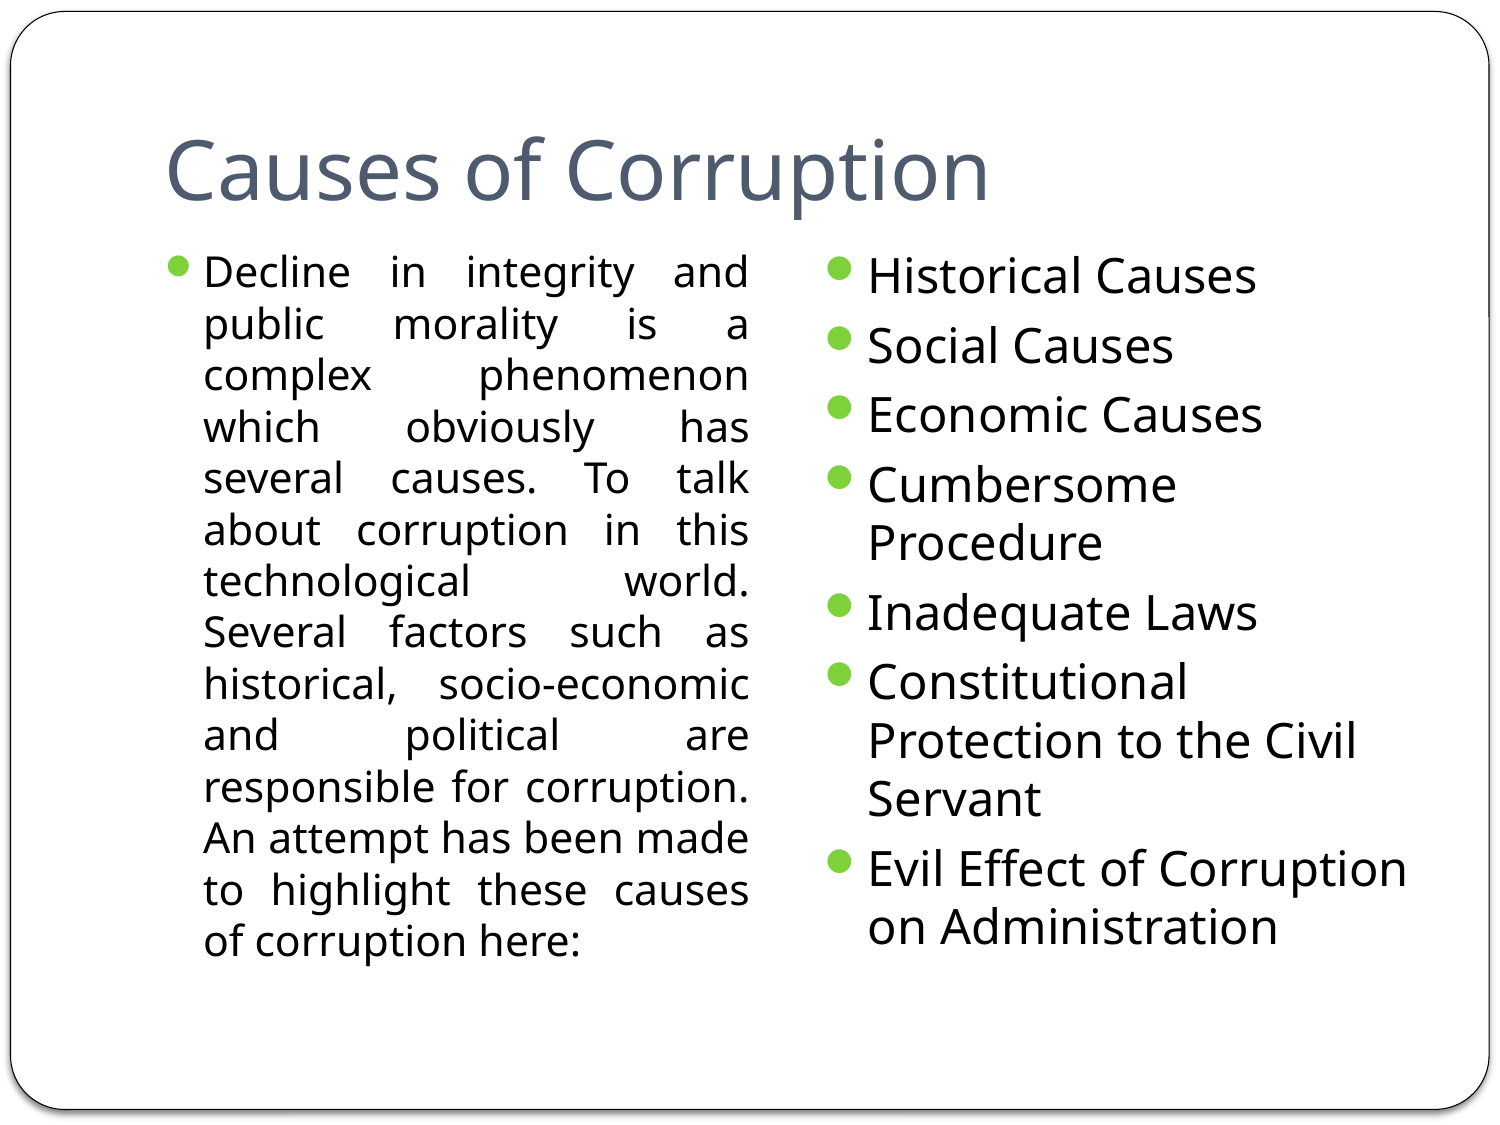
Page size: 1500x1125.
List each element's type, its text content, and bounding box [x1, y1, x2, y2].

list Decline in integrity and public morality is a complex phenomenon which obviously has several causes. To talk about corruption in this technological world. Several factors such as historical, socio-economic and political are responsible for corruption. An attempt has been made to highlight these causes of corruption here: [150, 237, 765, 988]
list Historical Causes Social Causes Economic Causes Cumbersome Procedure Inadequate Laws Constitutional Protection to the Civil Servant Evil Effect of Corruption on Administration [809, 237, 1425, 988]
title Causes of Corruption [150, 45, 1425, 233]
